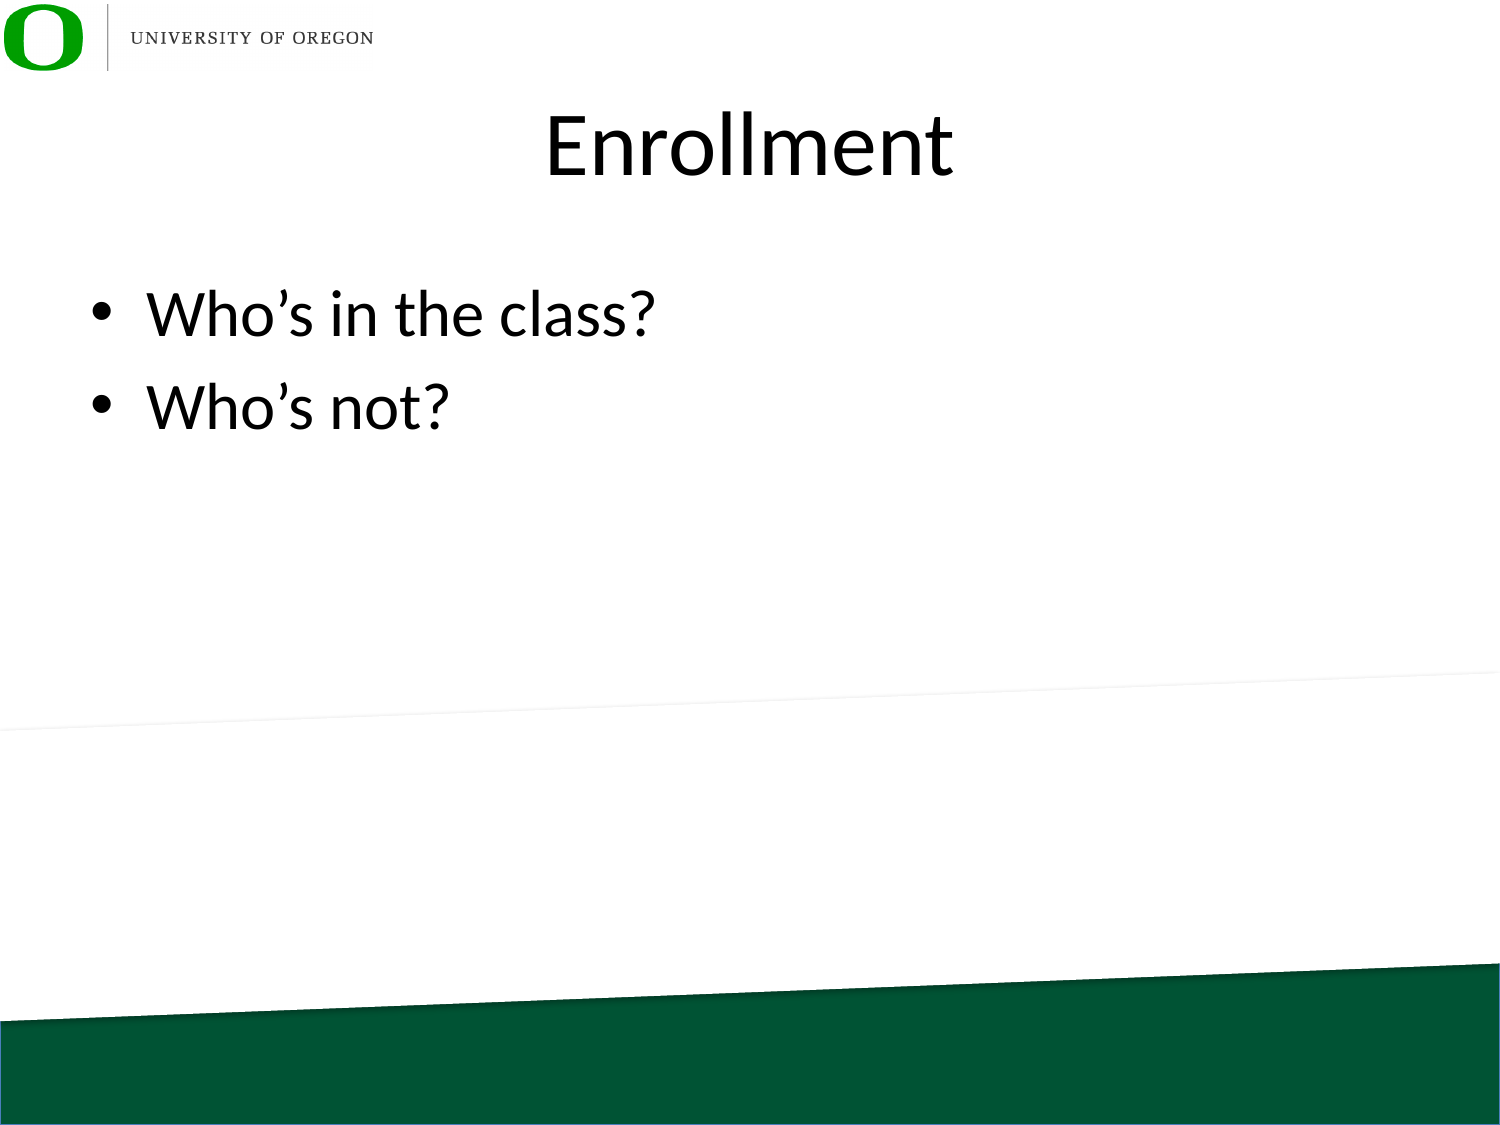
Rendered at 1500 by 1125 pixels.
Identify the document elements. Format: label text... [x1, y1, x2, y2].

list Who’s in the class? Who’s not? [75, 262, 1425, 1005]
picture [4, 4, 373, 71]
title Enrollment [75, 45, 1425, 233]
